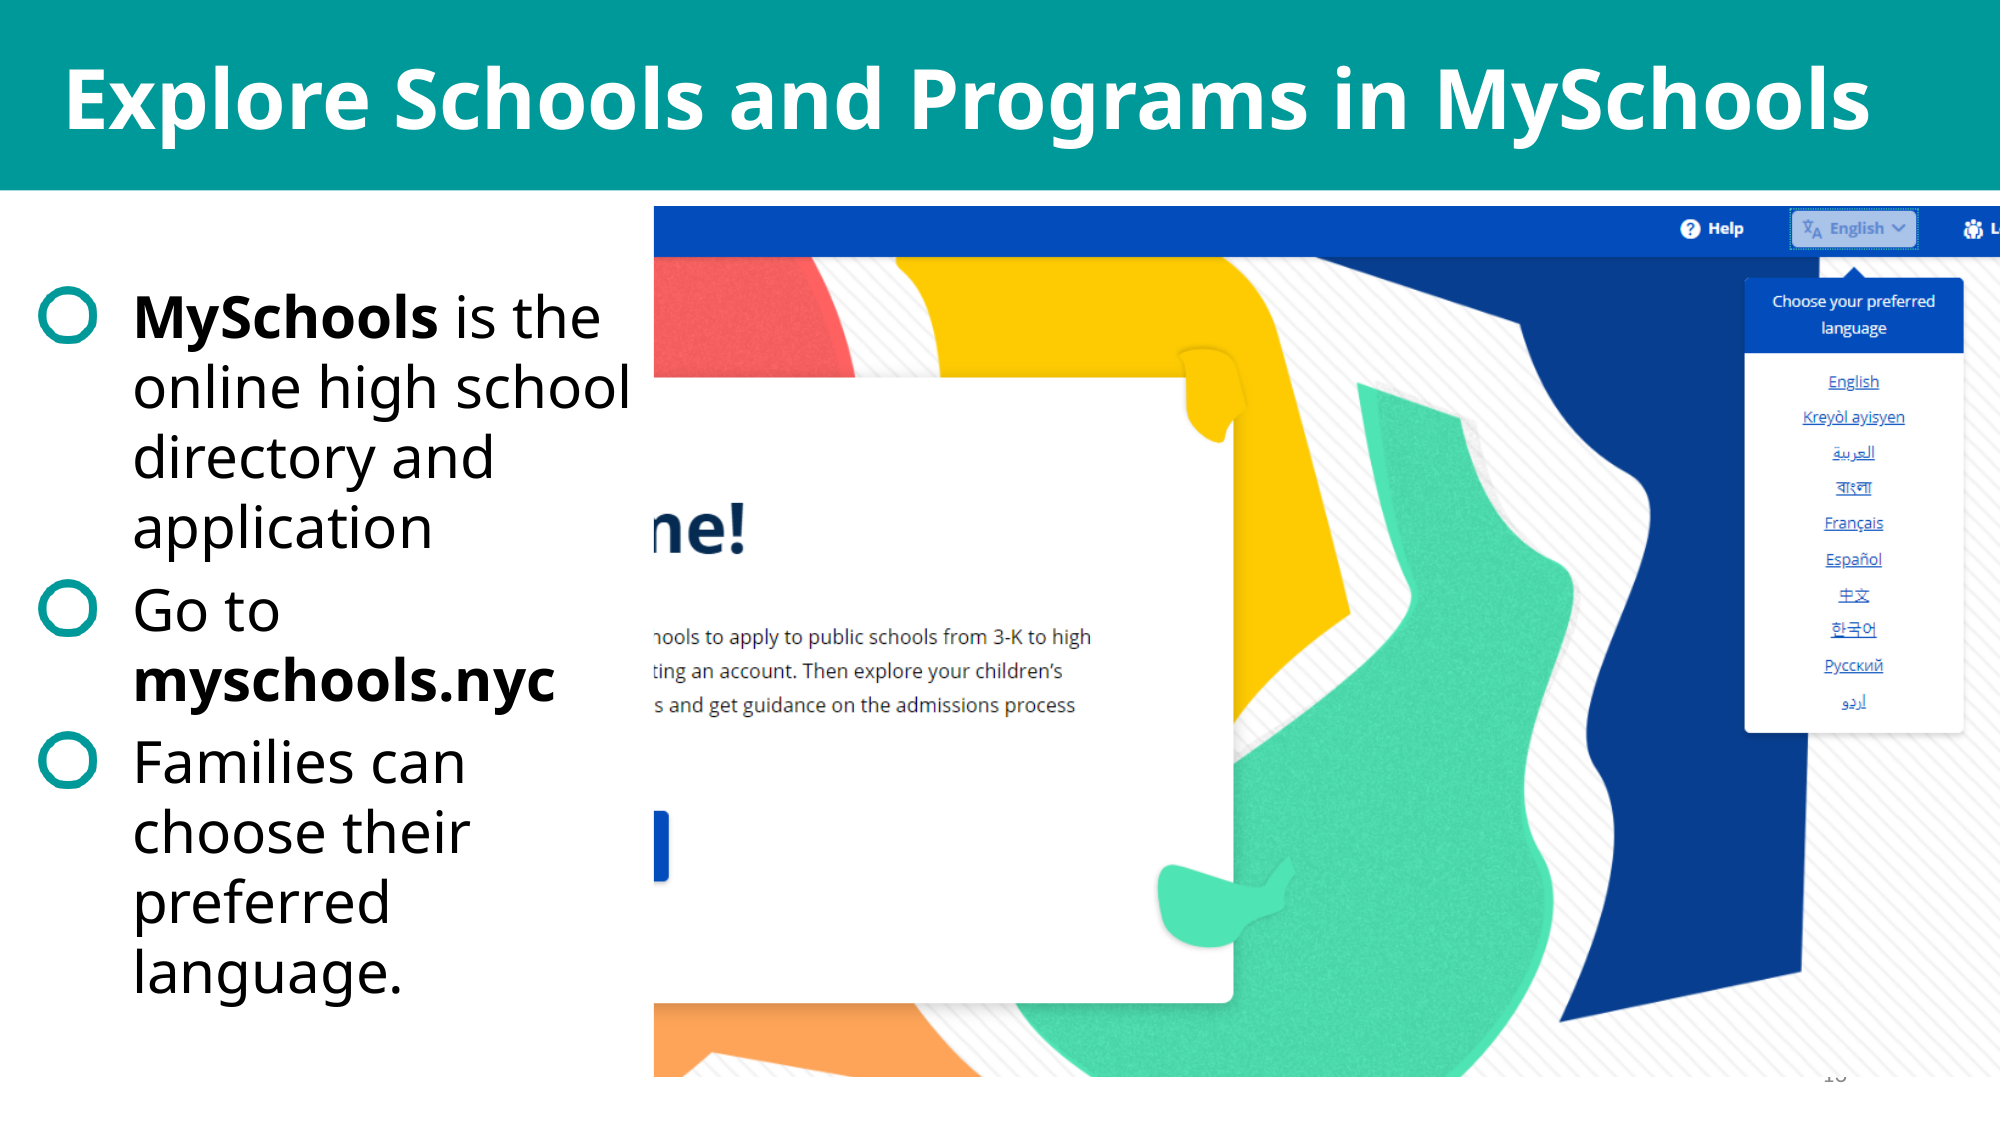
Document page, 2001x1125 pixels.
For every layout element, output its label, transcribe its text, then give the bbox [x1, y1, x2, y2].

subtitle Explore Schools and Programs in MySchools [47, 19, 1953, 172]
slide_number 13 [1412, 1077, 1863, 1103]
picture [653, 206, 2000, 1077]
picture [38, 579, 97, 637]
text_box MySchools is the online high school directory and application Go to myschools.nyc Families can choose their preferred language. [23, 272, 662, 1096]
picture [38, 731, 97, 789]
text_box [0, 0, 2000, 191]
picture [38, 286, 97, 344]
